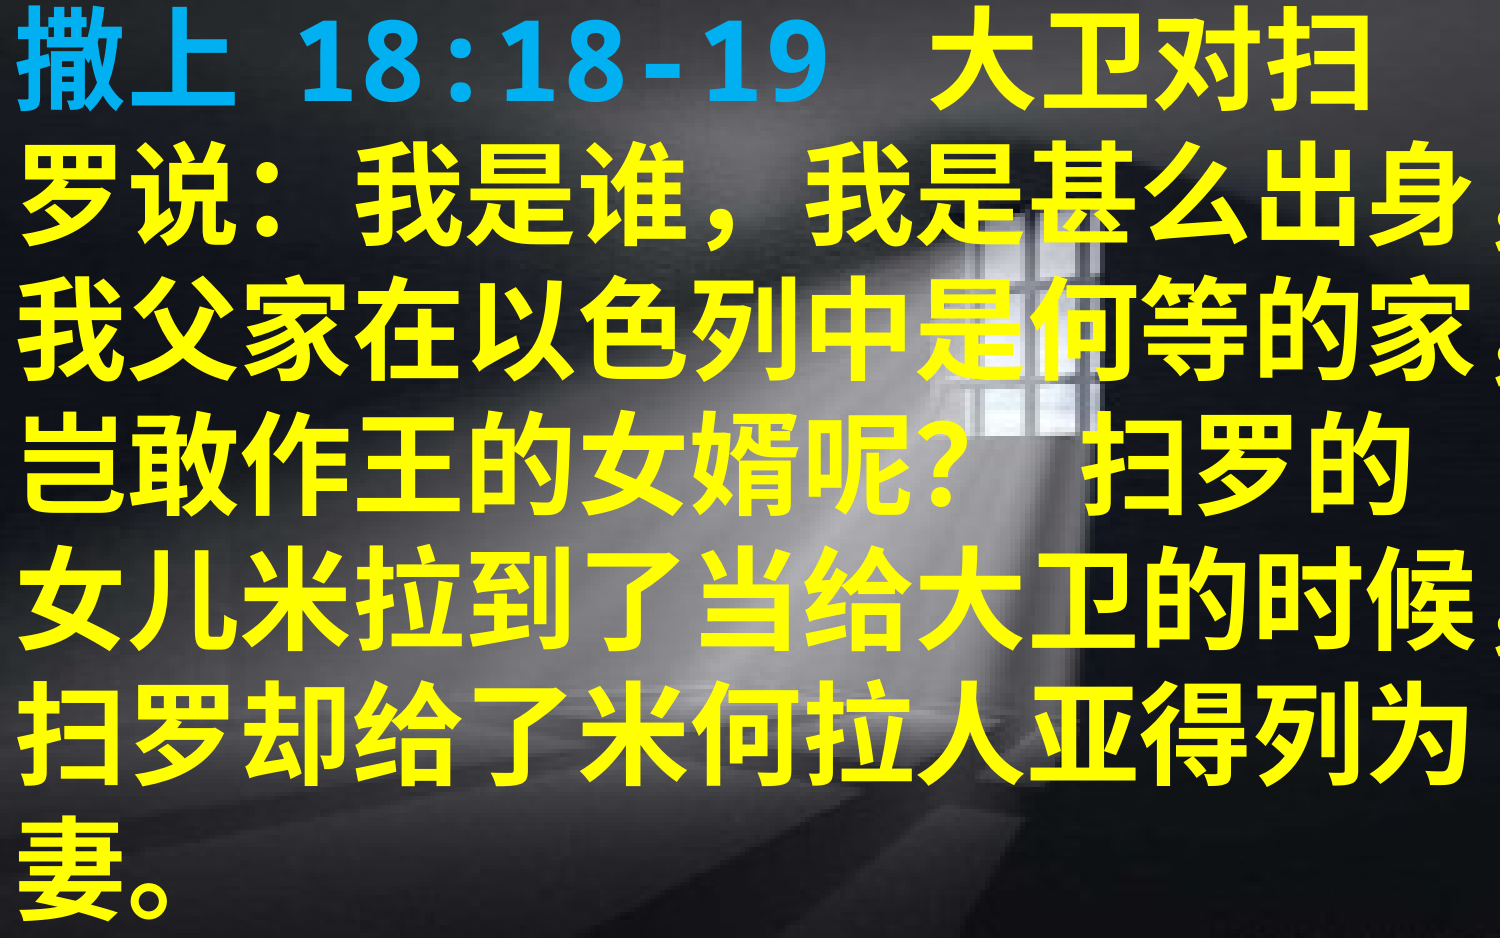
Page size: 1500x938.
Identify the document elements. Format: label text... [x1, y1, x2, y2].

text_box 撒上 18:18-19 大卫对扫罗说：我是谁，我是甚么出身，我父家在以色列中是何等的家，岂敢作王的女婿呢？ 扫罗的女儿米拉到了当给大卫的时候，扫罗却给了米何拉人亚得列为妻。 [0, 0, 1500, 938]
